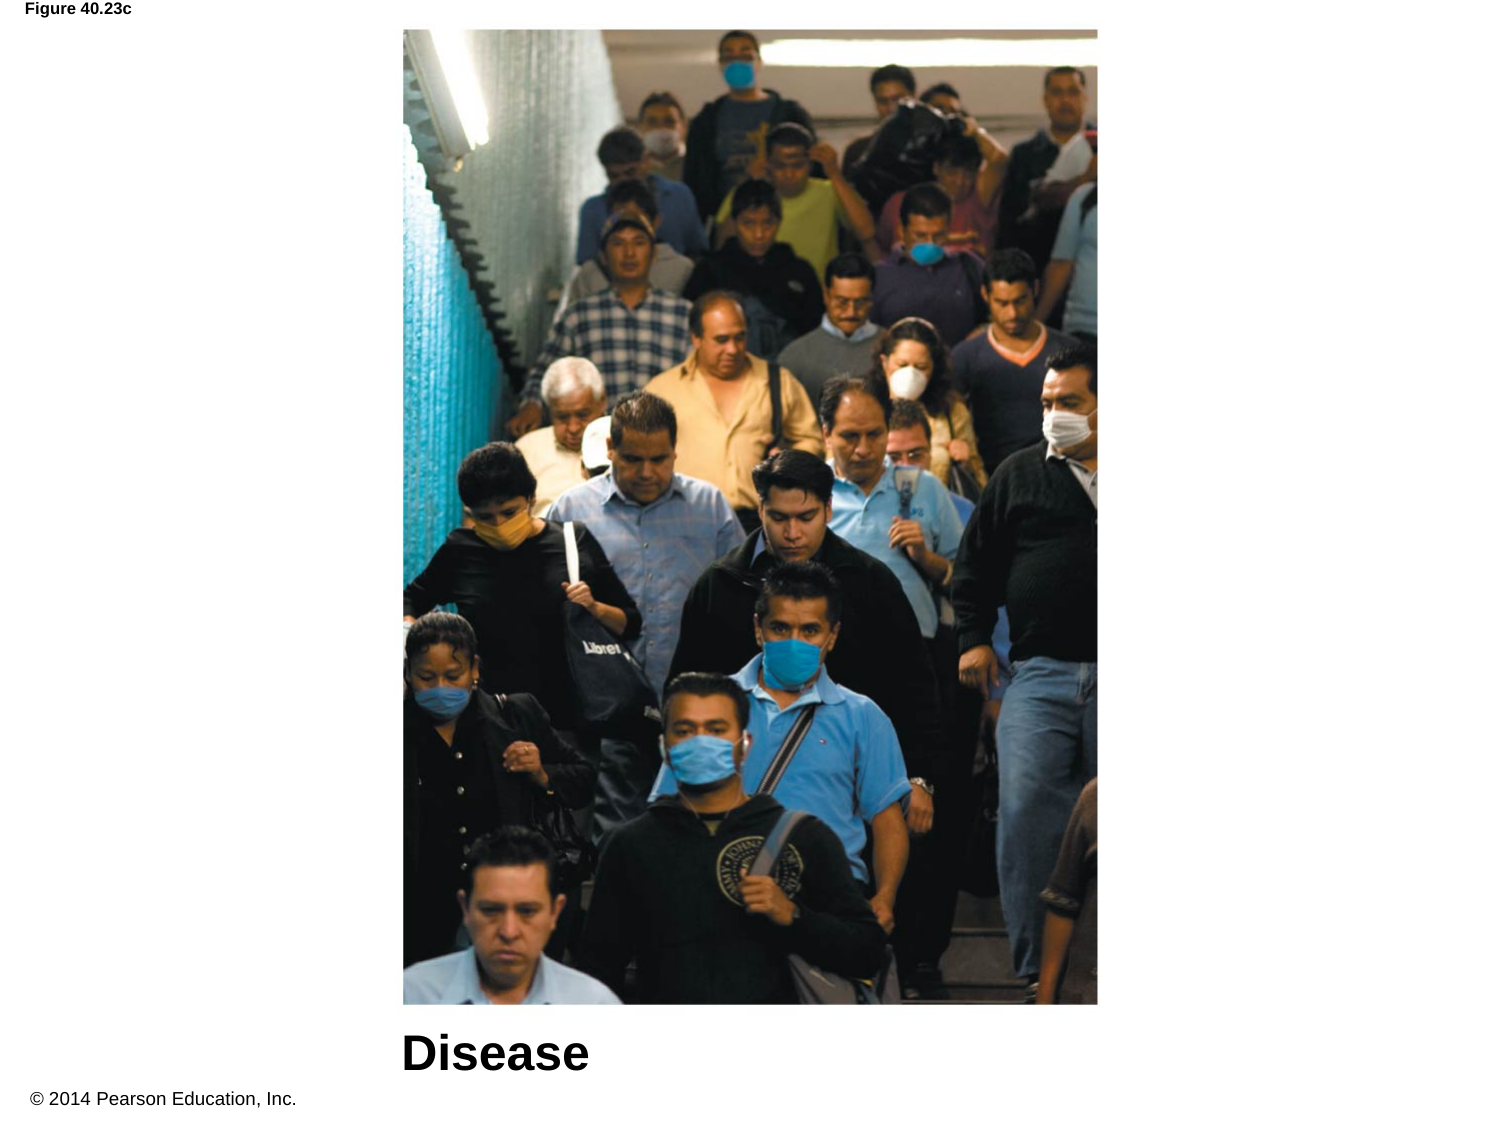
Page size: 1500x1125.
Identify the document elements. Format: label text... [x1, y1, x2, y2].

title Figure 40.23c [24, 0, 351, 51]
picture [394, 22, 1105, 1078]
